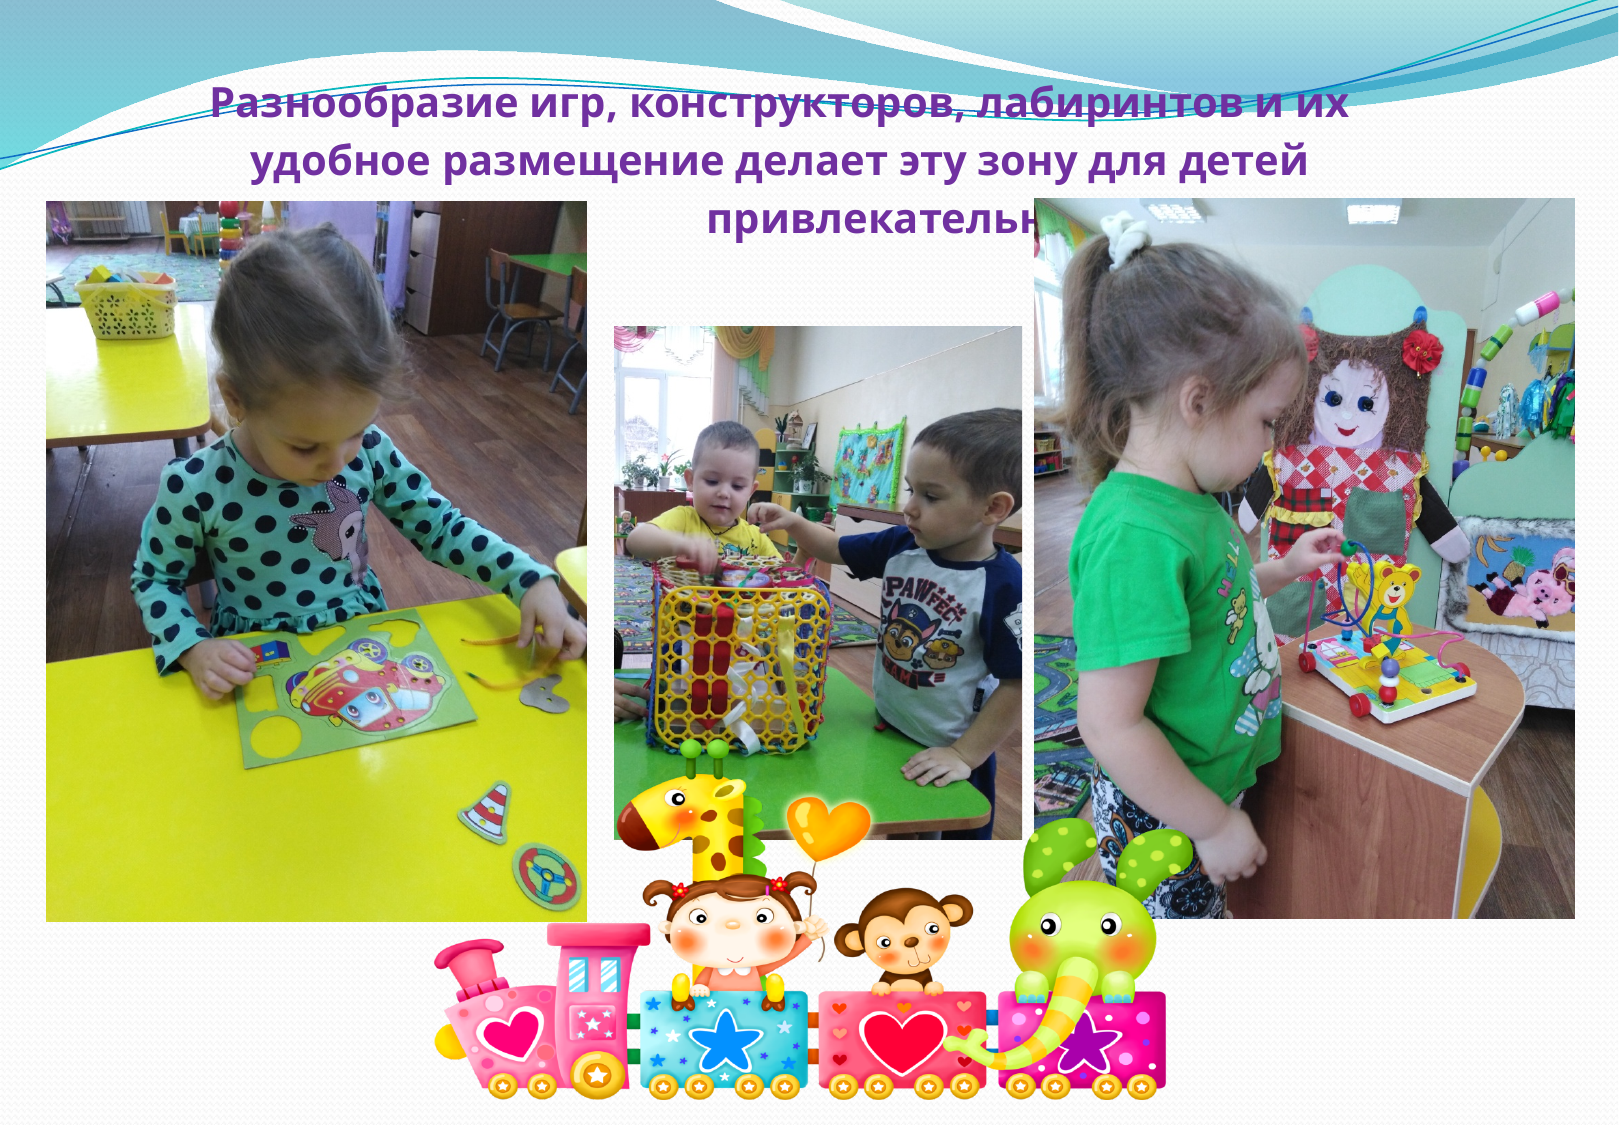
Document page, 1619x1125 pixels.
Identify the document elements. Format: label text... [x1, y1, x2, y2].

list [46, 201, 588, 922]
text_box Разнообразие игр, конструкторов, лабиринтов и их удобное размещение делает эту зону для детей очень привлекательной [178, 61, 1383, 249]
picture [433, 198, 1575, 1101]
